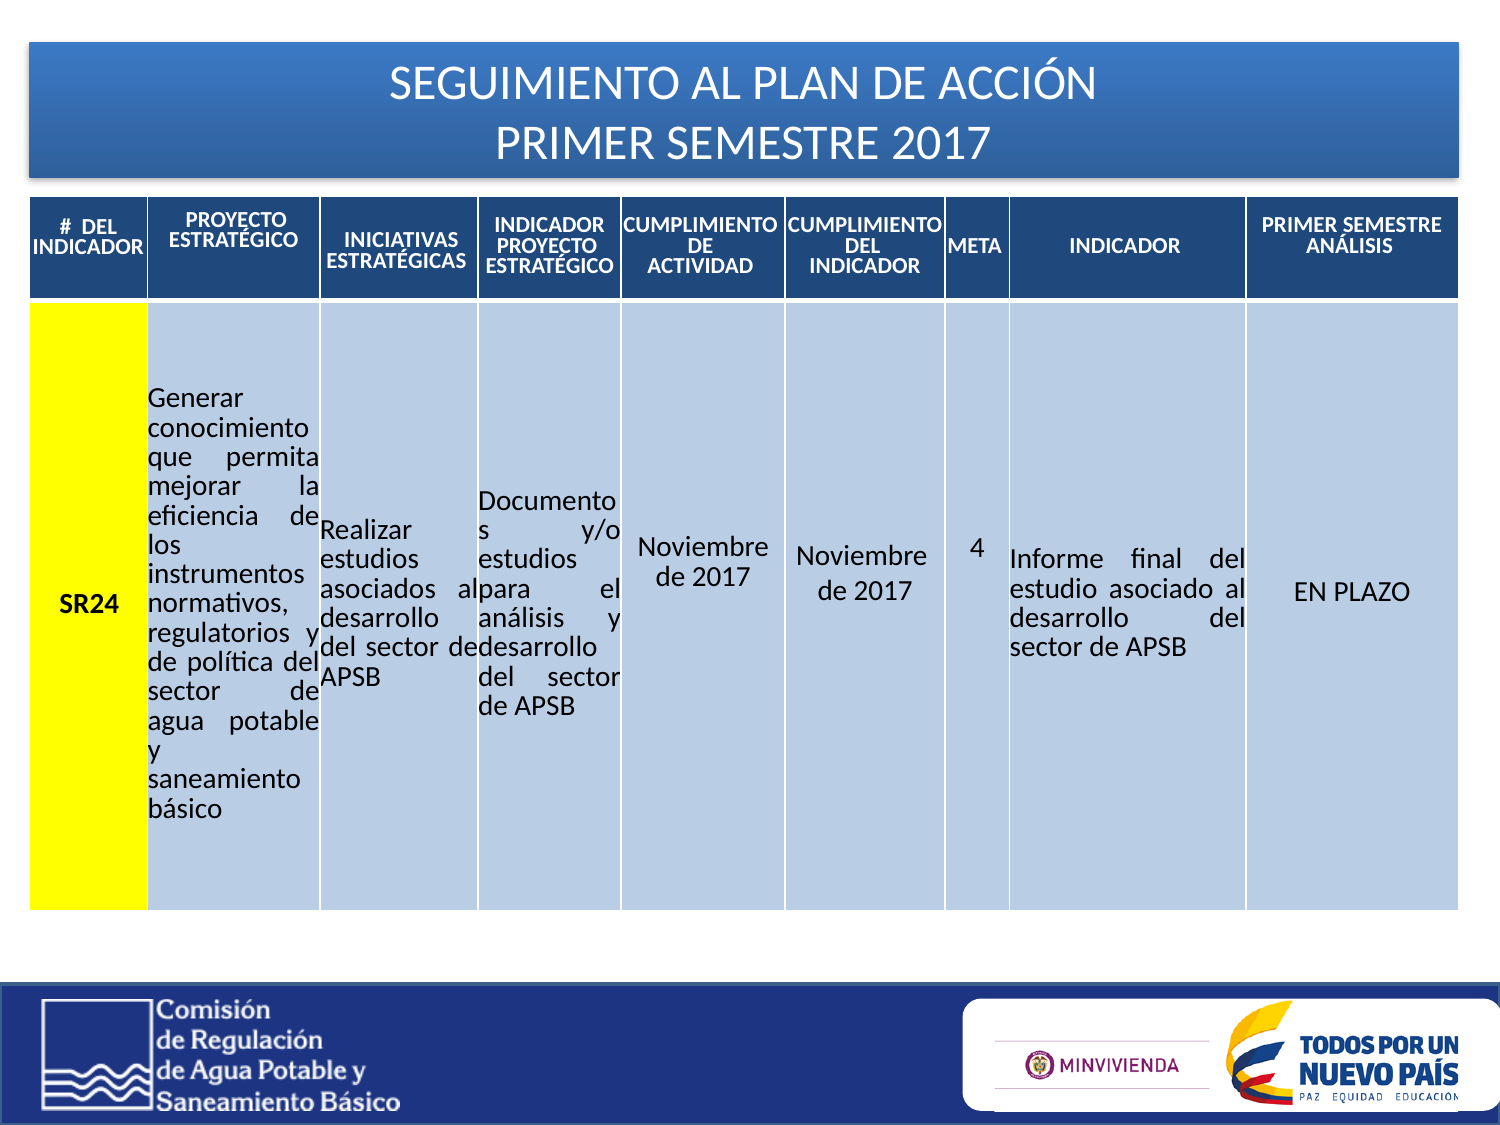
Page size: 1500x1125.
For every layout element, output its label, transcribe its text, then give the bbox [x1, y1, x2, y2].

table_header CUMPLIMIENTO DE ACTIVIDAD [622, 197, 784, 298]
table_cell EN PLAZO [1247, 303, 1458, 910]
picture [994, 999, 1459, 1112]
table_cell Noviembre de 2017 [786, 303, 944, 910]
table_header PRIMER SEMESTRE ANÁLISIS [1247, 197, 1458, 298]
table_header INICIATIVAS ESTRATÉGICAS [321, 197, 477, 298]
table_cell Documentos y/o estudios para el análisis y desarrollo del sector de APSB [479, 303, 620, 910]
table_header PROYECTO ESTRATÉGICO [148, 197, 319, 298]
table_cell Realizar estudios asociados al desarrollo del sector de APSB [321, 303, 477, 910]
picture [41, 999, 400, 1111]
table_cell 4 [946, 303, 1009, 910]
table_cell Noviembre de 2017 [622, 303, 784, 910]
table_cell Generar conocimiento que permita mejorar la eficiencia de los instrumentos normativos, regulatorios y de política del sector de agua potable y saneamiento básico [148, 303, 319, 910]
table_cell SR24 [30, 303, 147, 910]
table_header CUMPLIMIENTO DEL INDICADOR [786, 197, 944, 298]
table_cell Informe final del estudio asociado al desarrollo del sector de APSB [1010, 303, 1245, 910]
table_header # DEL INDICADOR [30, 197, 147, 298]
table_header META [946, 197, 1009, 298]
text_box SEGUIMIENTO AL PLAN DE ACCIÓN PRIMER SEMESTRE 2017 [29, 42, 1459, 178]
table_header INDICADOR PROYECTO ESTRATÉGICO [479, 197, 620, 298]
table_header INDICADOR [1010, 197, 1245, 298]
